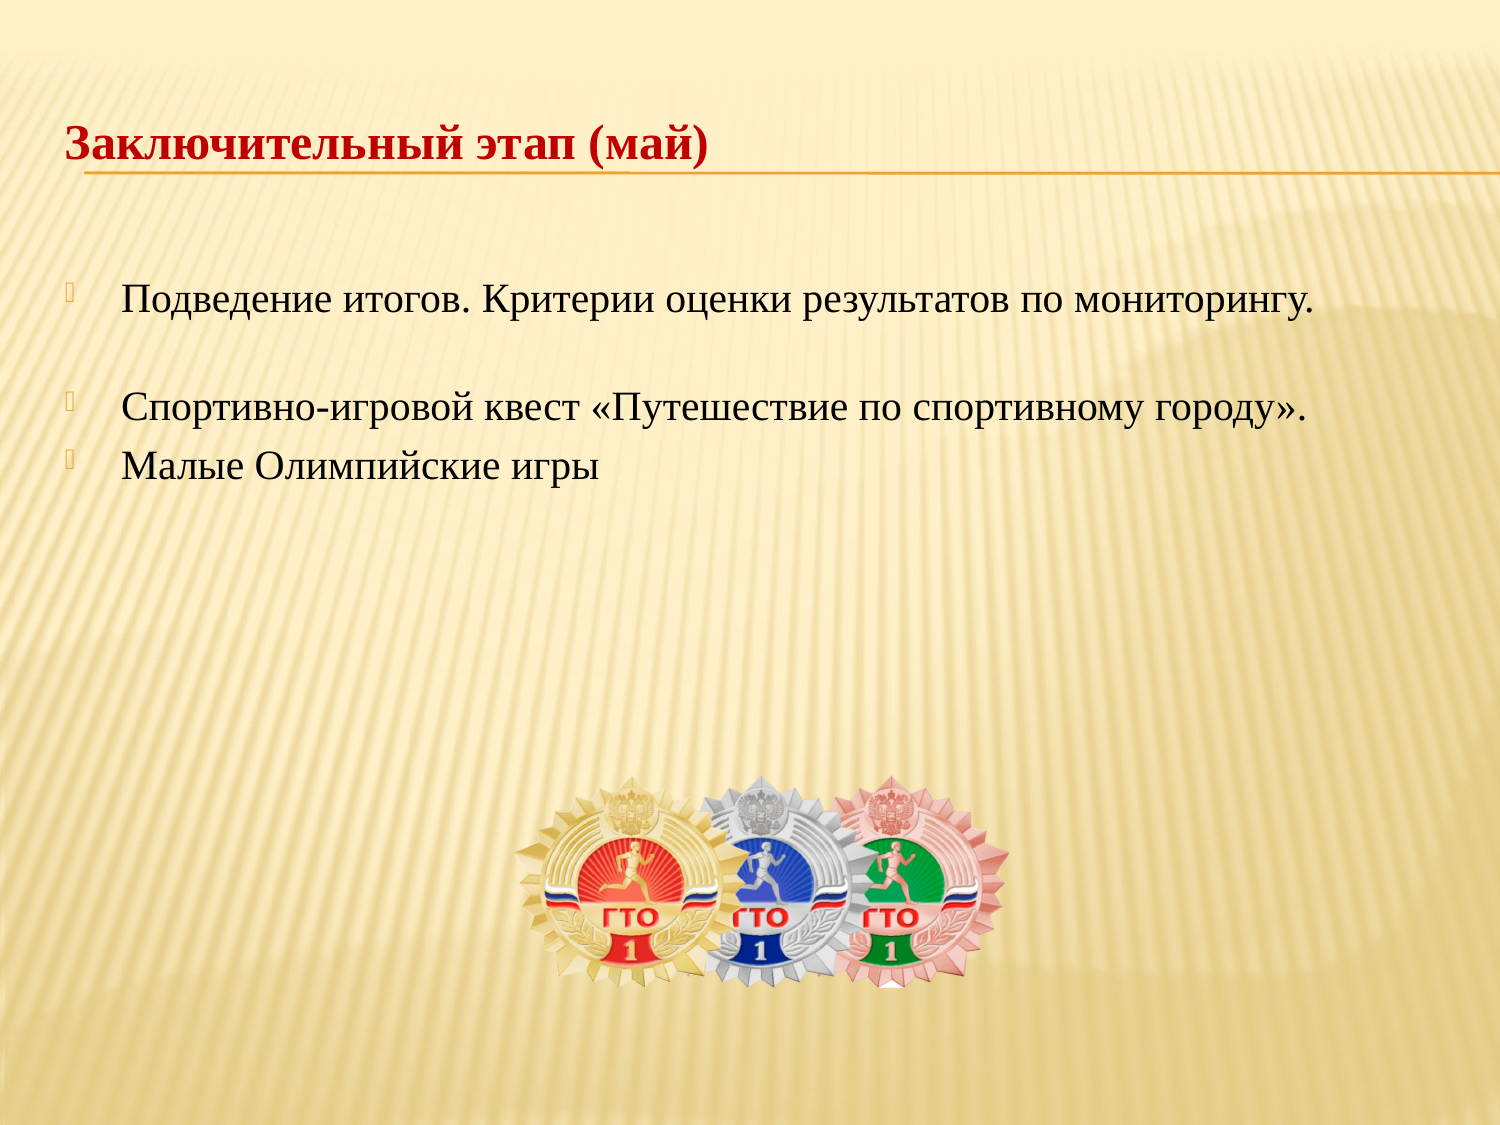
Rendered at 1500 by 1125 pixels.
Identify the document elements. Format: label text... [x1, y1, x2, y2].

list Заключительный этап (май) Подведение итогов. Критерии оценки результатов по мониторингу. Спортивно-игровой квест «Путешествие по спортивному городу». Малые Олимпийские игры [50, 101, 1475, 998]
picture [513, 774, 1011, 988]
